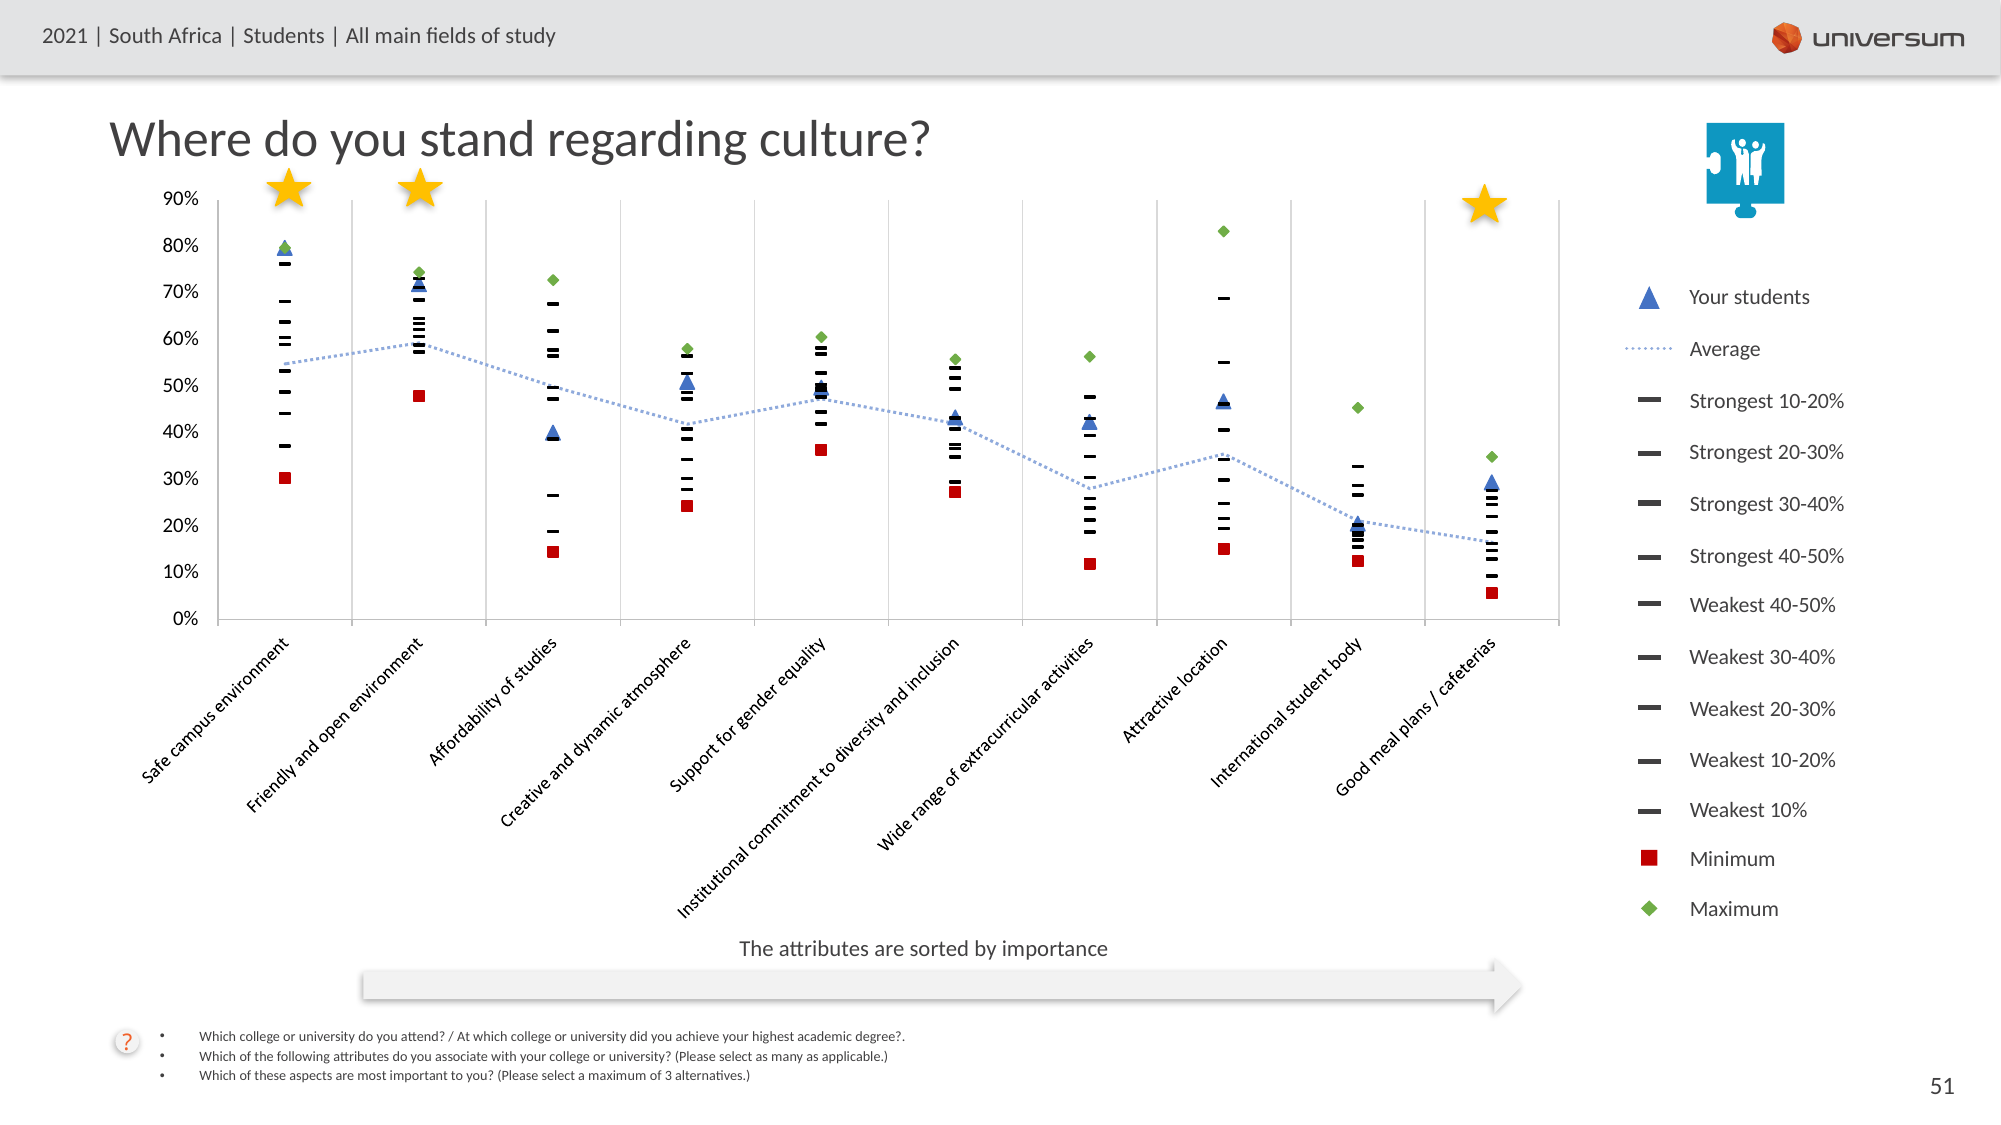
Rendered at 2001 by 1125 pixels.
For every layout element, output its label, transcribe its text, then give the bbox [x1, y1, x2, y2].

text_box Maximum [1689, 894, 2000, 921]
title Where do you stand regarding culture? [92, 96, 1975, 190]
text_box [416, 167, 425, 177]
picture [1759, 12, 1975, 64]
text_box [899, 936, 987, 1125]
text_box Strongest 40-50% [1689, 541, 2000, 569]
text_box [285, 167, 293, 177]
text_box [1706, 122, 1785, 219]
text_box Strongest 30-40% [1689, 489, 2000, 517]
text_box [1636, 283, 1662, 311]
list Which college or university do you attend? / At which college or university did you achieve your highest academic degree?. Which of the following attributes do you associate with your college or university? (Please select as many as applicable.) Which of these aspects are most important to you? (Please select a maximum of 3 alternatives.) [143, 1018, 893, 1053]
text_box [1639, 848, 1659, 868]
text_box Weakest 30-40% [1689, 642, 2000, 669]
list 2021 | South Africa | Students | All main fields of study [25, 13, 1730, 60]
text_box Strongest 10-20% [1689, 386, 2000, 413]
text_box Average [1689, 334, 2000, 361]
text_box Weakest 20-30% [1689, 694, 2000, 721]
text_box Strongest 20-30% [1689, 438, 2000, 465]
text_box [1638, 898, 1660, 919]
text_box Your students [1689, 282, 2000, 309]
text_box Minimum [1689, 844, 2000, 871]
text_box Weakest 40-50% [1689, 590, 2000, 617]
picture [135, 179, 1627, 927]
text_box Weakest 10% [1689, 795, 2000, 823]
text_box Weakest 10-20% [1689, 745, 2000, 773]
